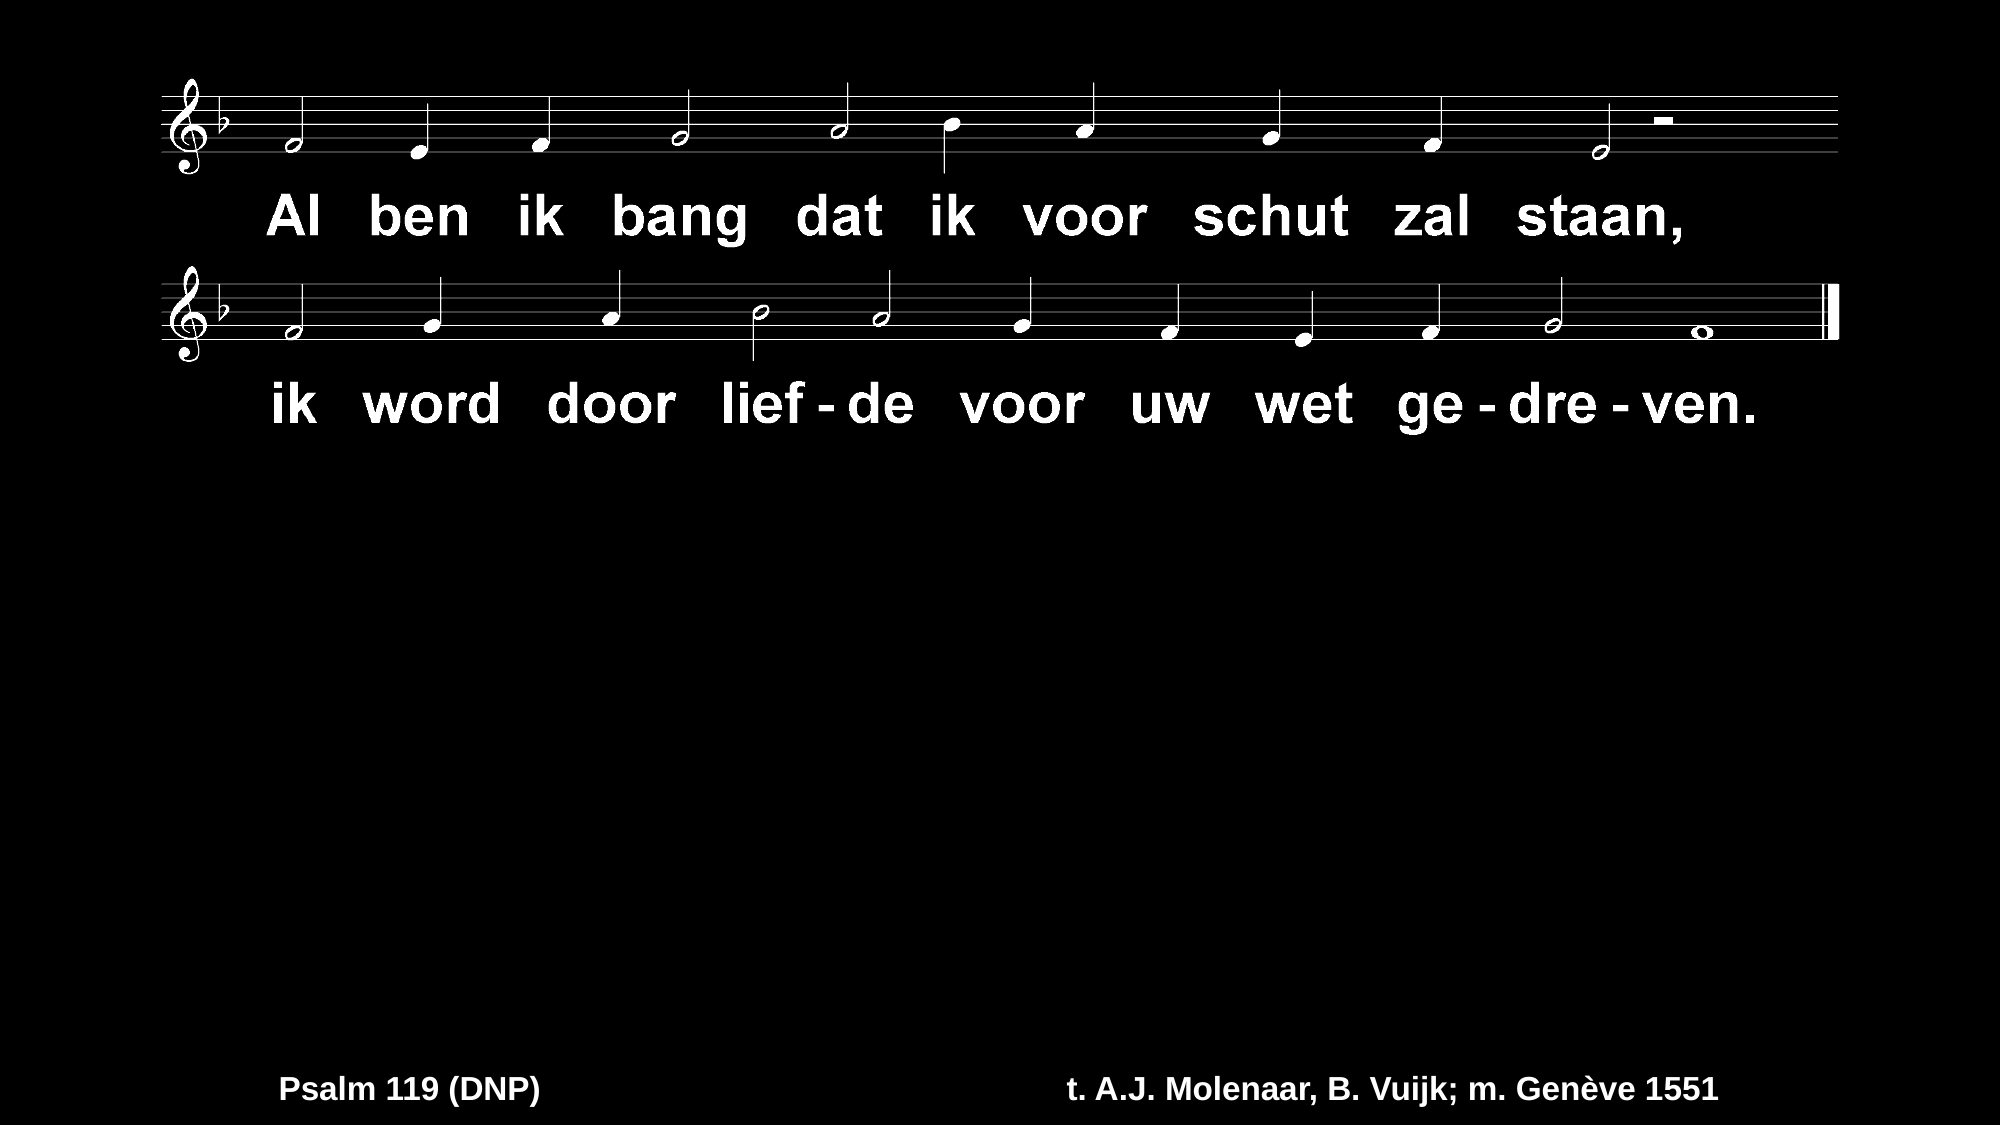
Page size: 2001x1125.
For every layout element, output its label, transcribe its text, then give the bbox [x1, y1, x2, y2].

picture [145, 62, 1855, 451]
text_box Psalm 119 (DNP) t. A.J. Molenaar, B. Vuijk; m. Genève 1551 [263, 1059, 1745, 1115]
